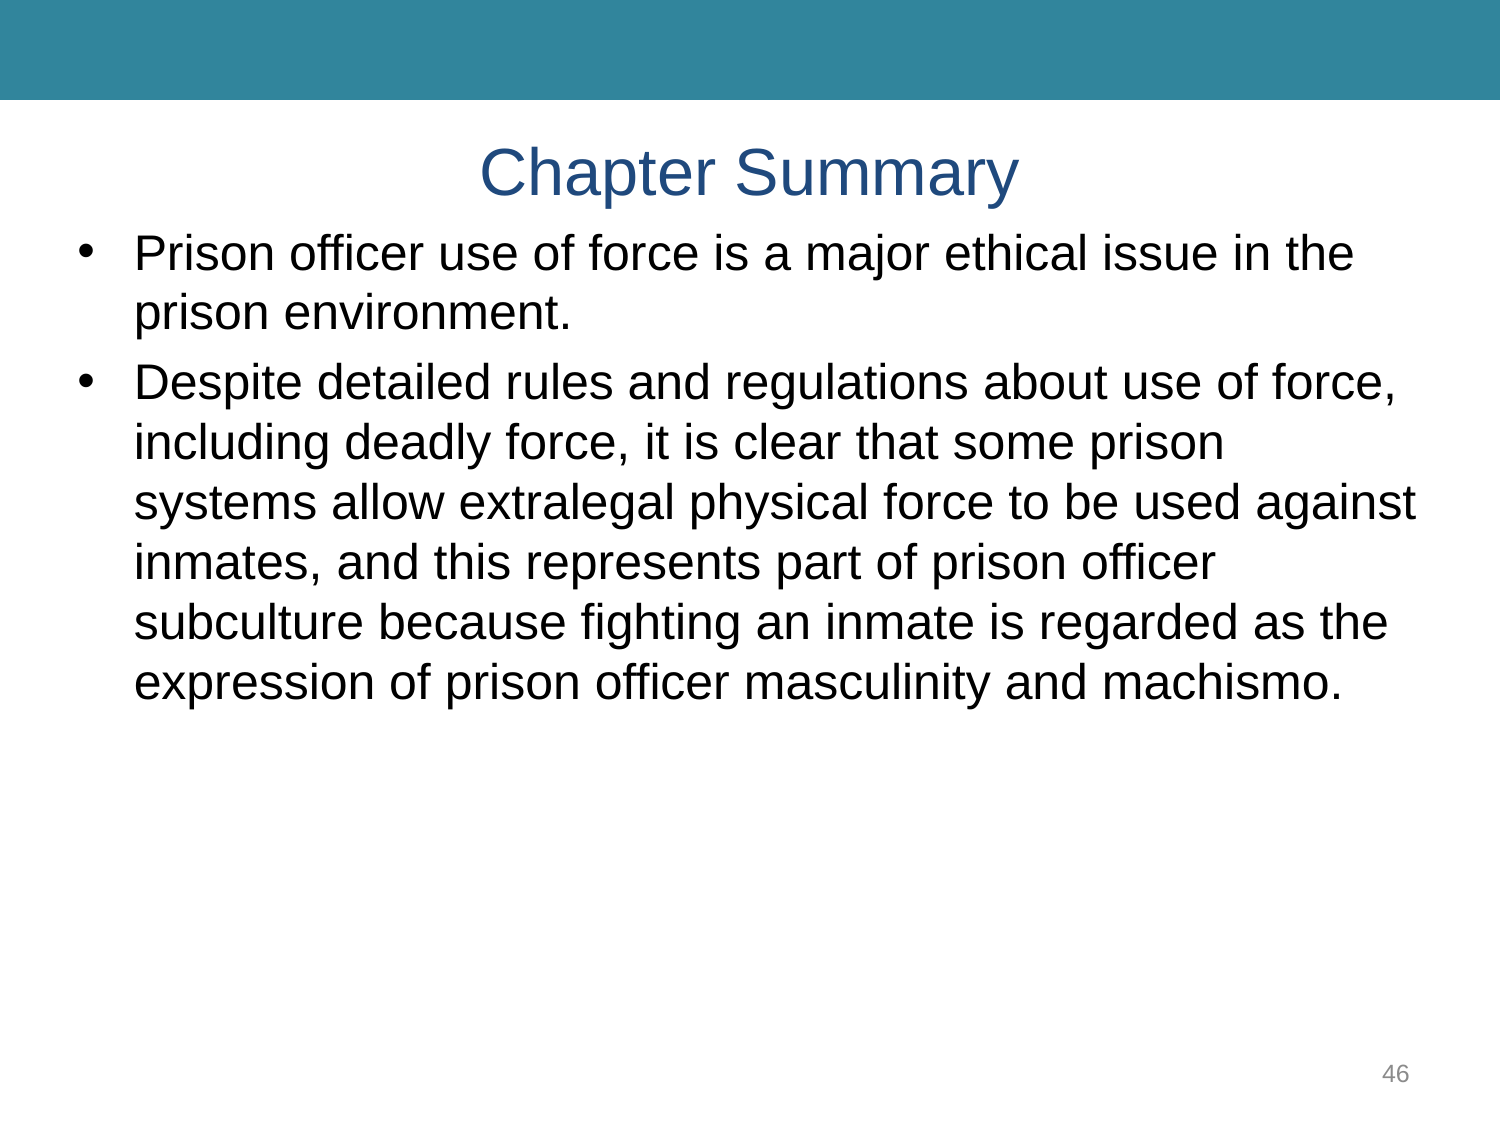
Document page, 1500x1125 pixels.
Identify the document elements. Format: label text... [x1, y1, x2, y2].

title Chapter Summary [75, 68, 1425, 212]
slide_number 46 [1350, 1042, 1425, 1103]
list Prison officer use of force is a major ethical issue in the prison environment. Despite detailed rules and regulations about use of force, including deadly force, it is clear that some prison systems allow extralegal physical force to be used against inmates, and this represents part of prison officer subculture because fighting an inmate is regarded as the expression of prison officer masculinity and machismo. [62, 212, 1438, 1043]
